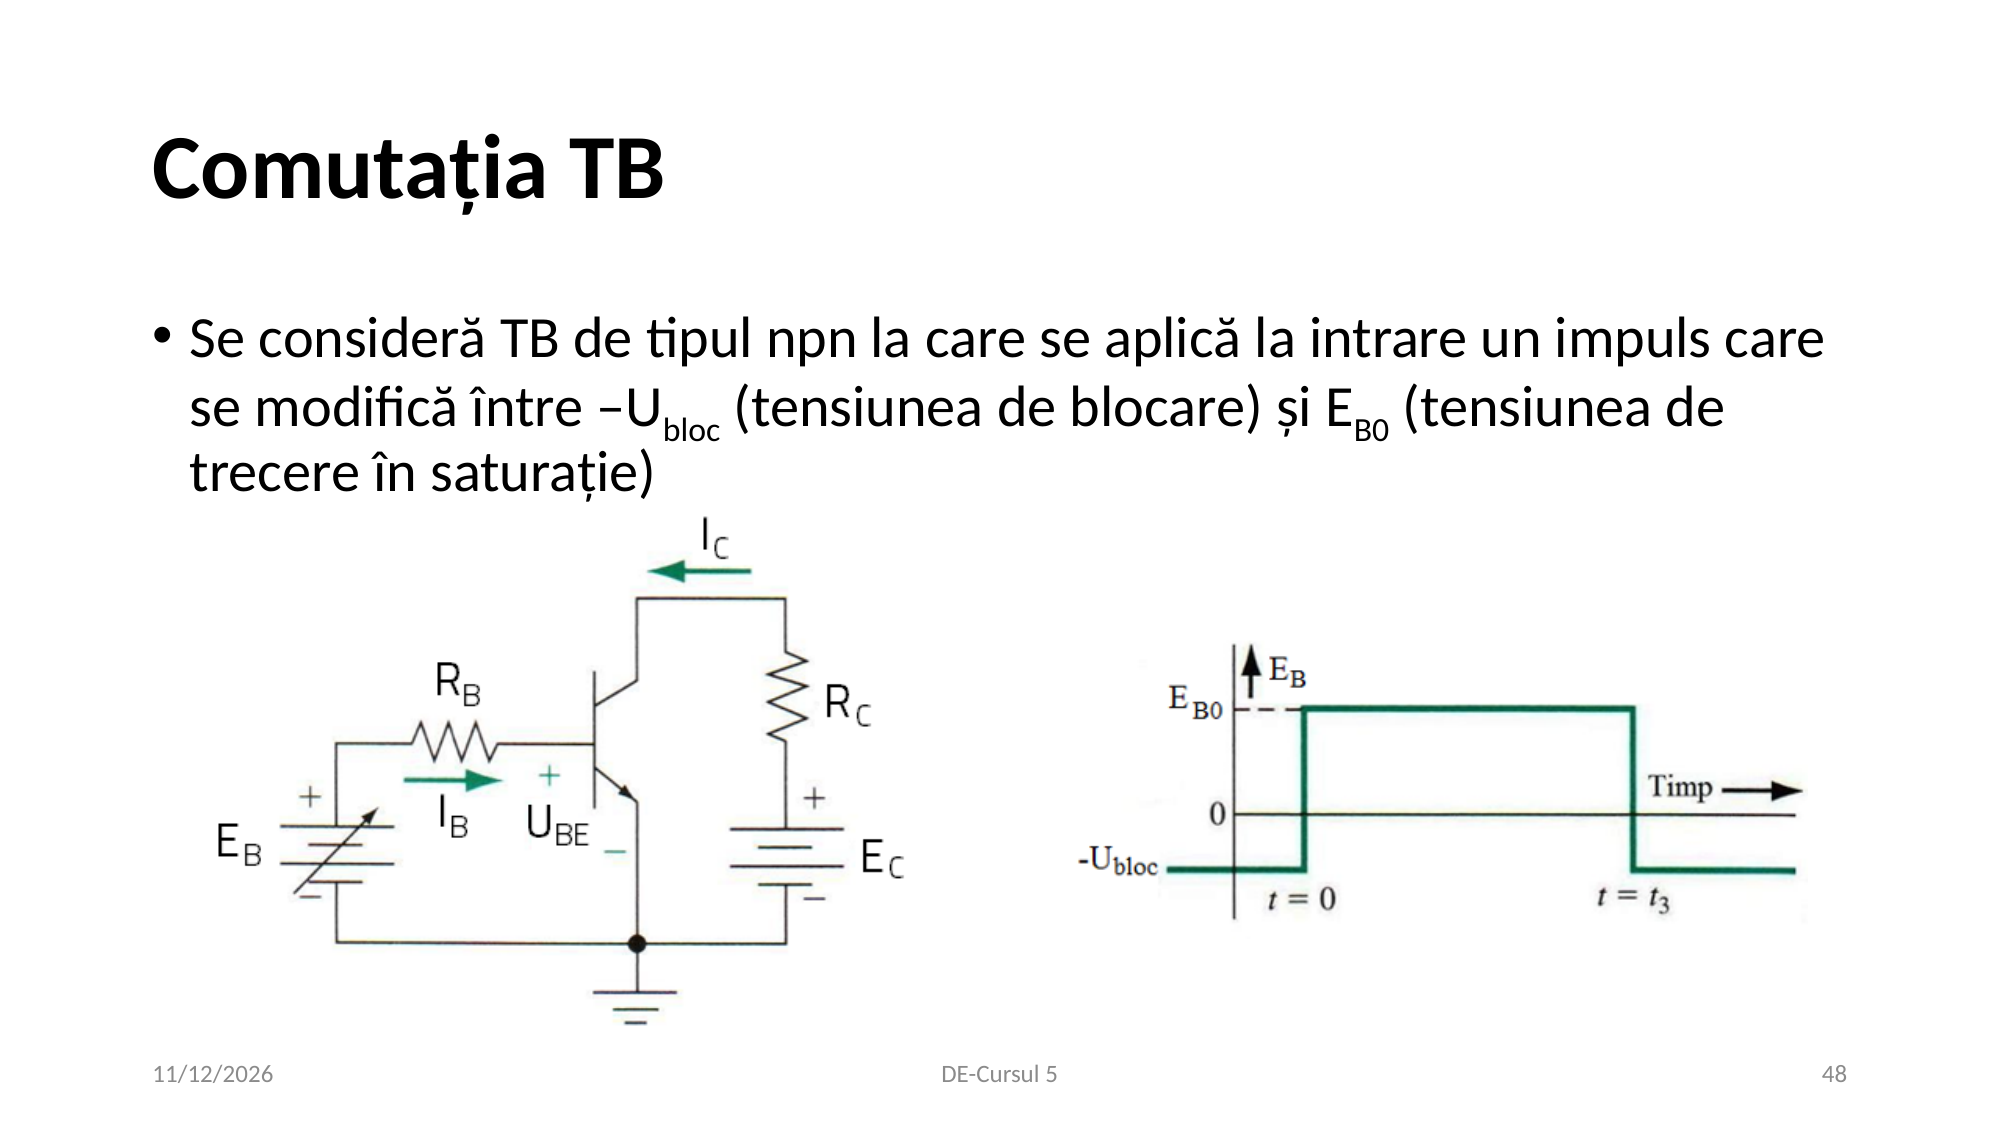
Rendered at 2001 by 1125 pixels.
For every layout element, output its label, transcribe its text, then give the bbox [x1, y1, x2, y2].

footer DE-Cursul 5 [662, 1042, 1338, 1103]
slide_number 48 [1412, 1042, 1863, 1103]
picture [1074, 633, 1808, 939]
list Se consideră TB de tipul npn la care se aplică la intrare un impuls care se modifică între –Ubloc (tensiunea de blocare) și EB0 (tensiunea de trecere în saturație) [137, 299, 1863, 1014]
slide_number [137, 1042, 588, 1103]
title Comutația TB [137, 59, 1863, 278]
picture [200, 506, 926, 1043]
